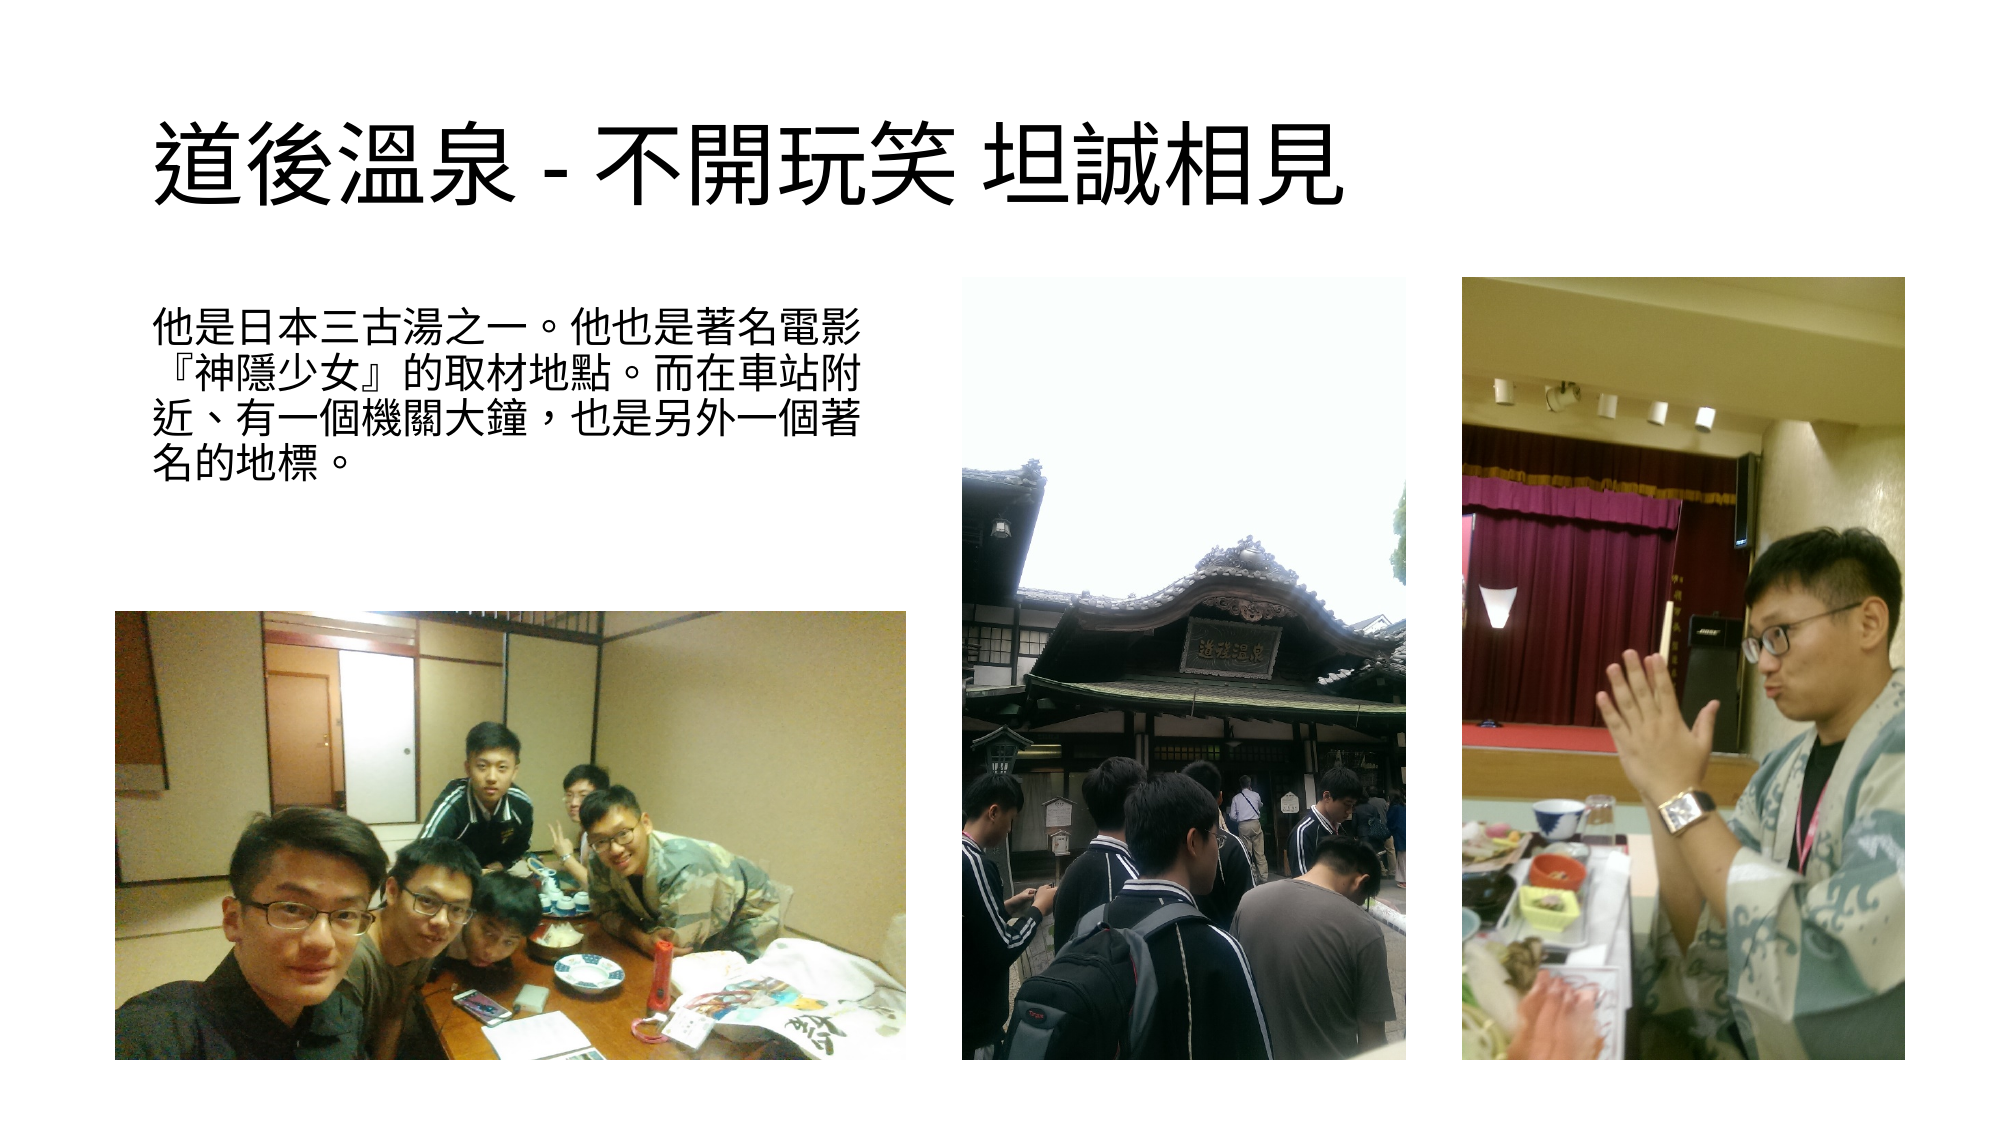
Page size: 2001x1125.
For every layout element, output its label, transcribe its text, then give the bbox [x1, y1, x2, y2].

picture [1462, 277, 1905, 1060]
picture [962, 277, 1406, 1060]
title 道後溫泉-不開玩笑 坦誠相見 [137, 59, 1863, 278]
list 他是日本三古湯之一。他也是著名電影『神隱少女』的取材地點。而在車站附近、有一個機關大鐘，也是另外一個著名的地標。 [137, 299, 906, 510]
picture [114, 611, 906, 1061]
